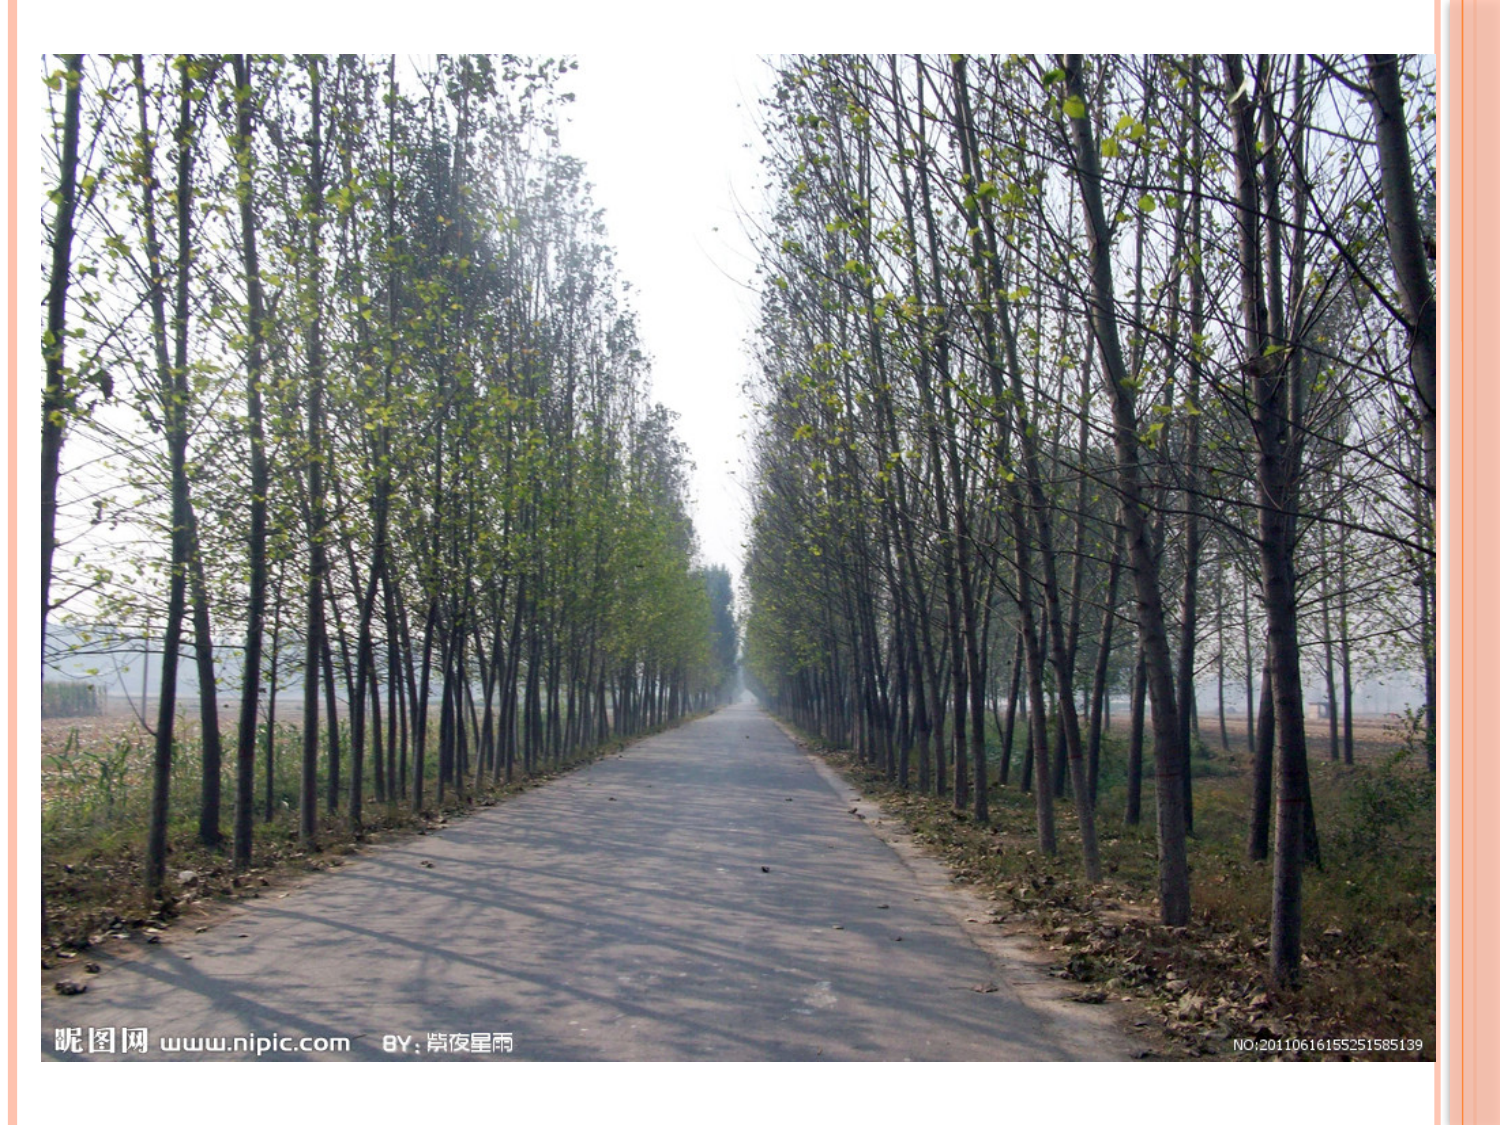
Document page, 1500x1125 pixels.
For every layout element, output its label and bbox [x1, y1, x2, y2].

list [40, 54, 1436, 1063]
